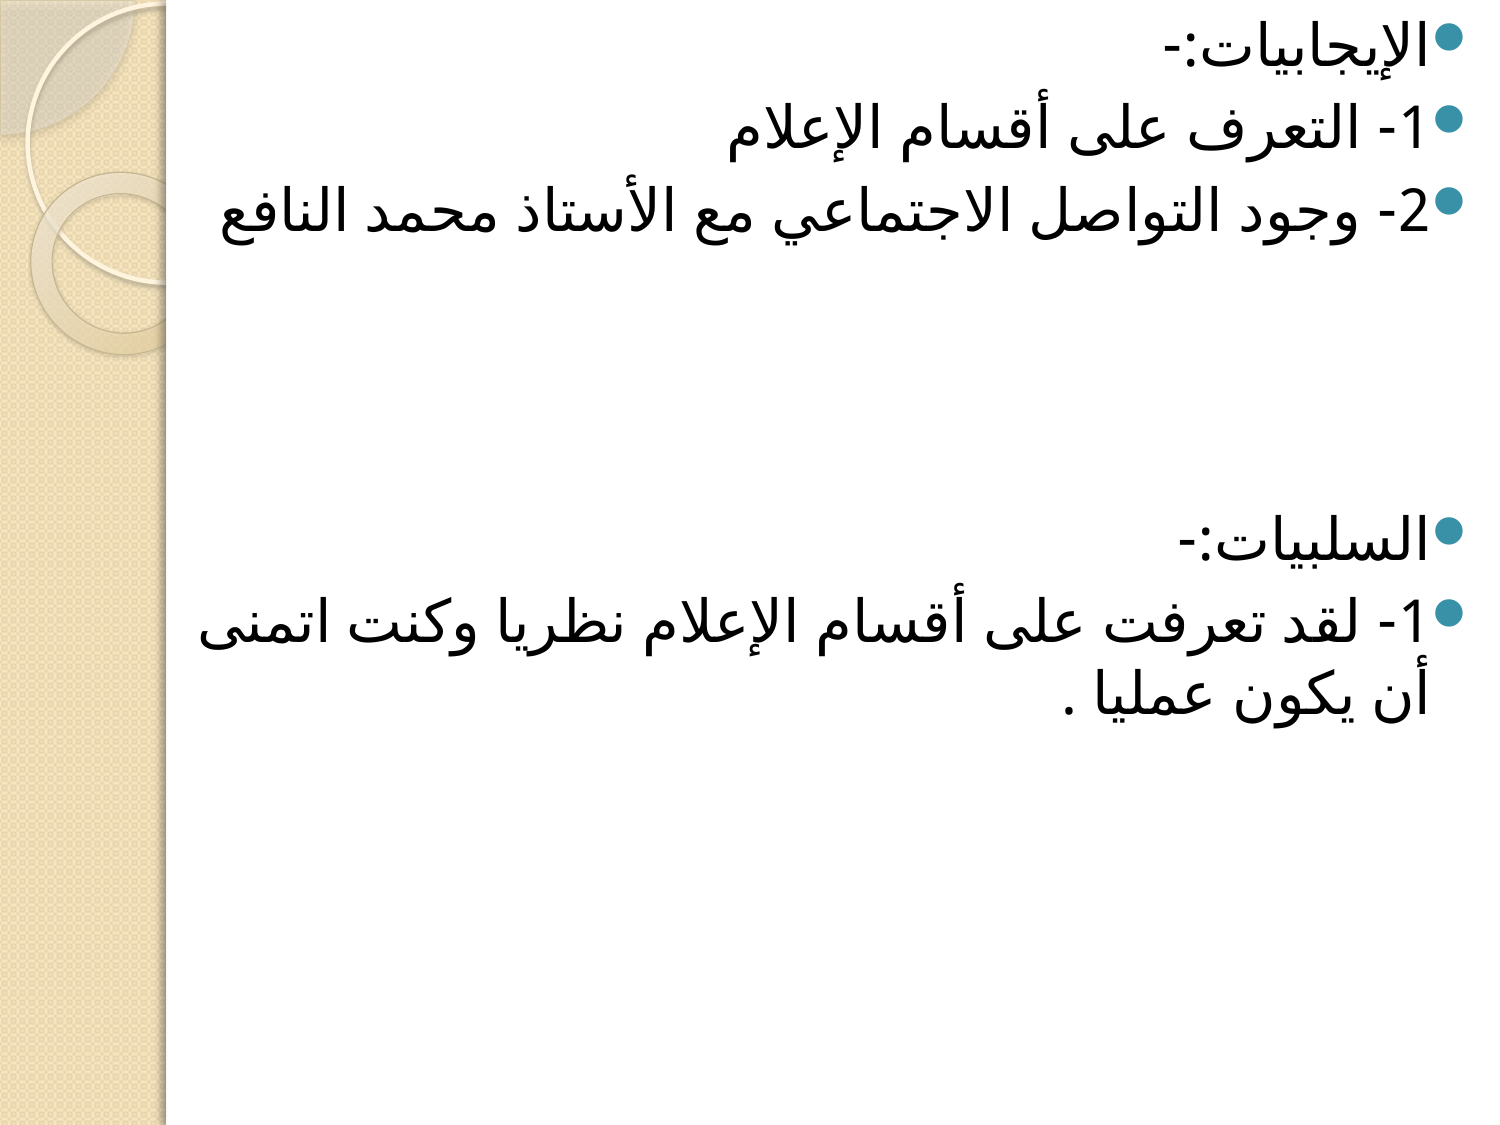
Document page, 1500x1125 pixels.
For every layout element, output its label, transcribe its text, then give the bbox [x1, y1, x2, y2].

list الإيجابيات:- 1- التعرف على أقسام الإعلام 2- وجود التواصل الاجتماعي مع الأستاذ محمد النافع السلبيات:- 1- لقد تعرفت على أقسام الإعلام نظريا وكنت اتمنى أن يكون عمليا . [171, 0, 1500, 788]
